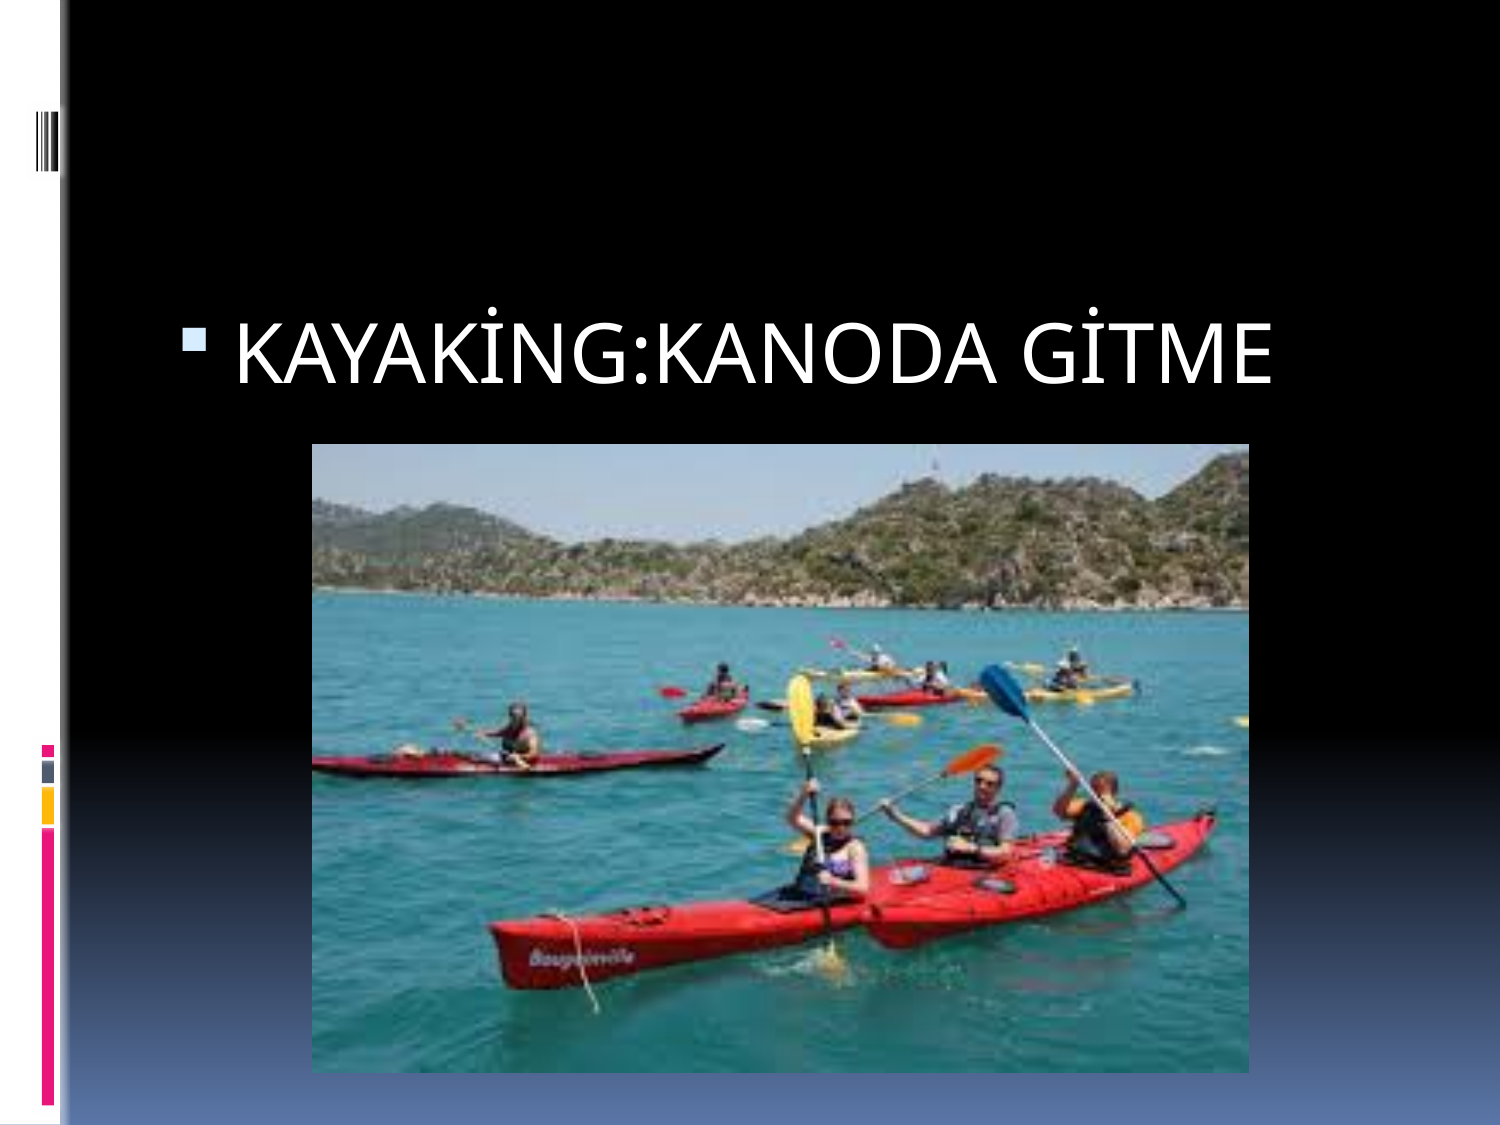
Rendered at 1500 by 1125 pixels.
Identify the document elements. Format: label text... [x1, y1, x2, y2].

list KAYAKİNG:KANODA GİTME [150, 292, 1425, 1043]
picture [312, 443, 1249, 1073]
